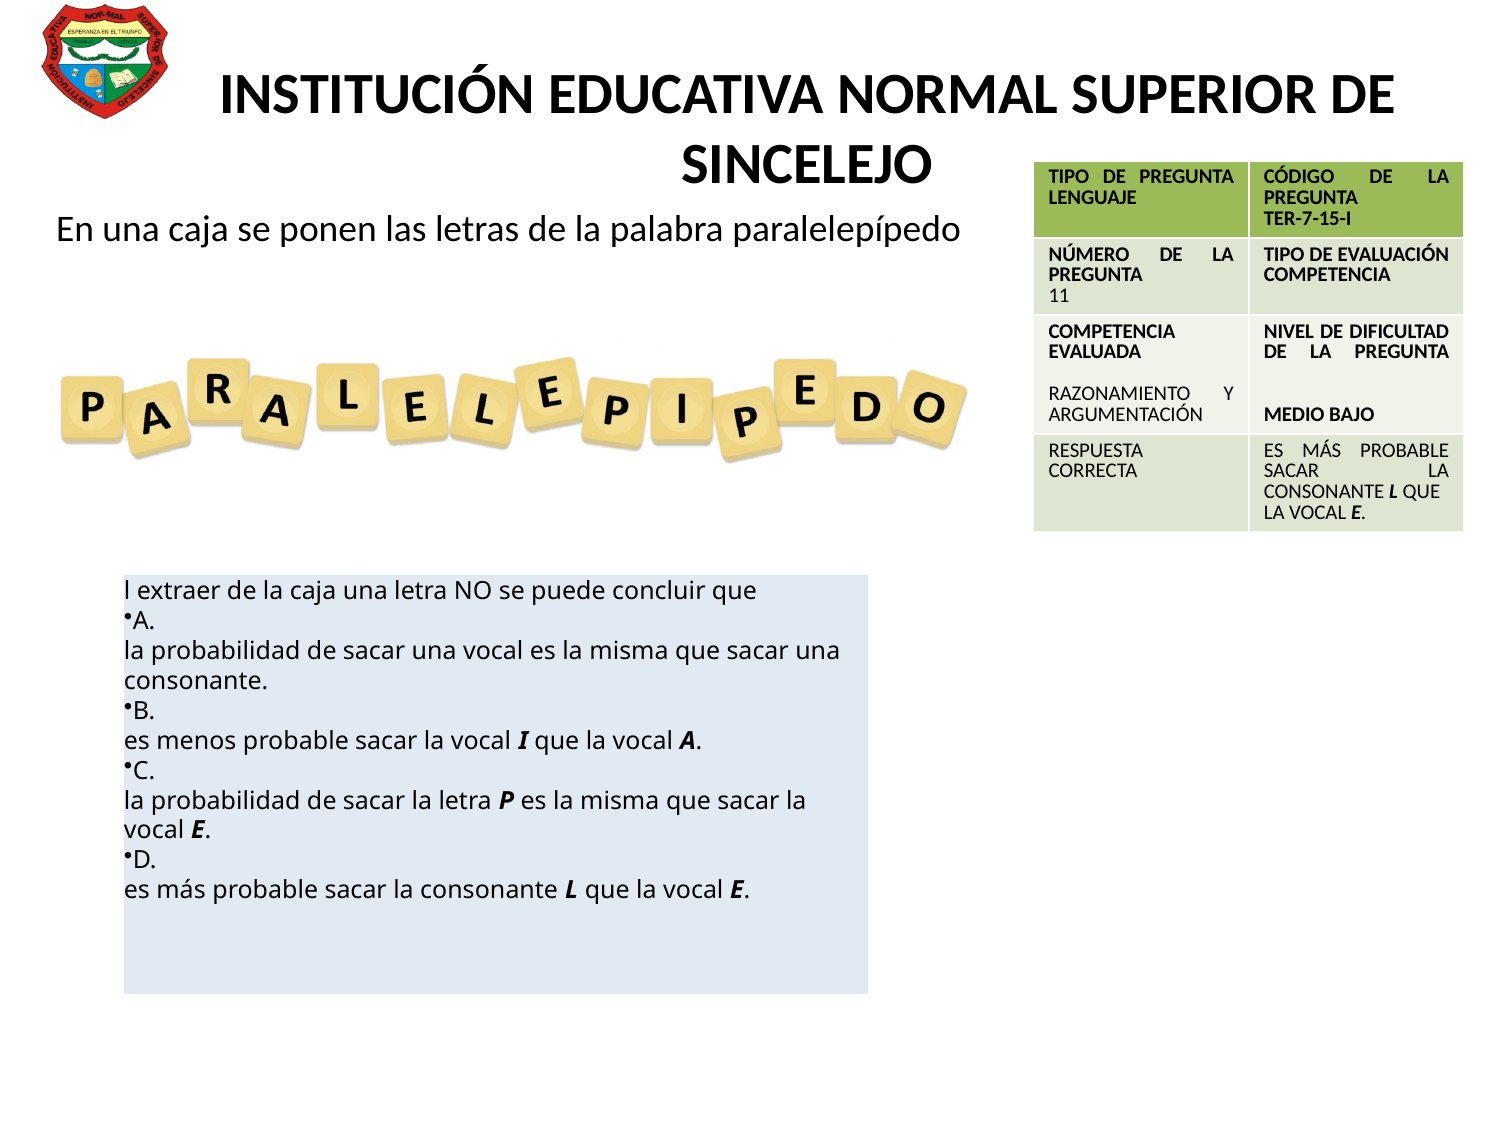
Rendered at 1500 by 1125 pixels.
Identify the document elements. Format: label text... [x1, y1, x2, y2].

text_box l extraer de la caja una letra NO se puede concluir que A. la probabilidad de sacar una vocal es la misma que sacar una consonante. B. es menos probable sacar la vocal I que la vocal A. C. la probabilidad de sacar la letra P es la misma que sacar la vocal E. D. es más probable sacar la consonante L que la vocal E. [123, 574, 869, 994]
table_header TIPO DE PREGUNTA LENGUAJE [1034, 162, 1248, 237]
table_cell NIVEL DE DIFICULTAD DE LA PREGUNTA MEDIO BAJO [1250, 316, 1463, 433]
picture [52, 337, 976, 472]
picture [41, 3, 168, 119]
table_cell NÚMERO DE LA PREGUNTA 11 [1034, 239, 1248, 314]
table_cell RESPUESTA CORRECTA [1034, 435, 1248, 531]
table_cell TIPO DE EVALUACIÓN COMPETENCIA [1250, 239, 1463, 314]
title INSTITUCIÓN EDUCATIVA NORMAL SUPERIOR DE SINCELEJO [170, 4, 1446, 246]
table_cell COMPETENCIA EVALUADA RAZONAMIENTO Y ARGUMENTACIÓN [1034, 316, 1248, 433]
text_box En una caja se ponen las letras de la palabra paralelepípedo [41, 196, 987, 256]
table_header CÓDIGO DE LA PREGUNTA TER-7-15-I [1250, 162, 1463, 237]
table_cell ES MÁS PROBABLE SACAR LA CONSONANTE L QUE LA VOCAL E. [1250, 435, 1463, 531]
